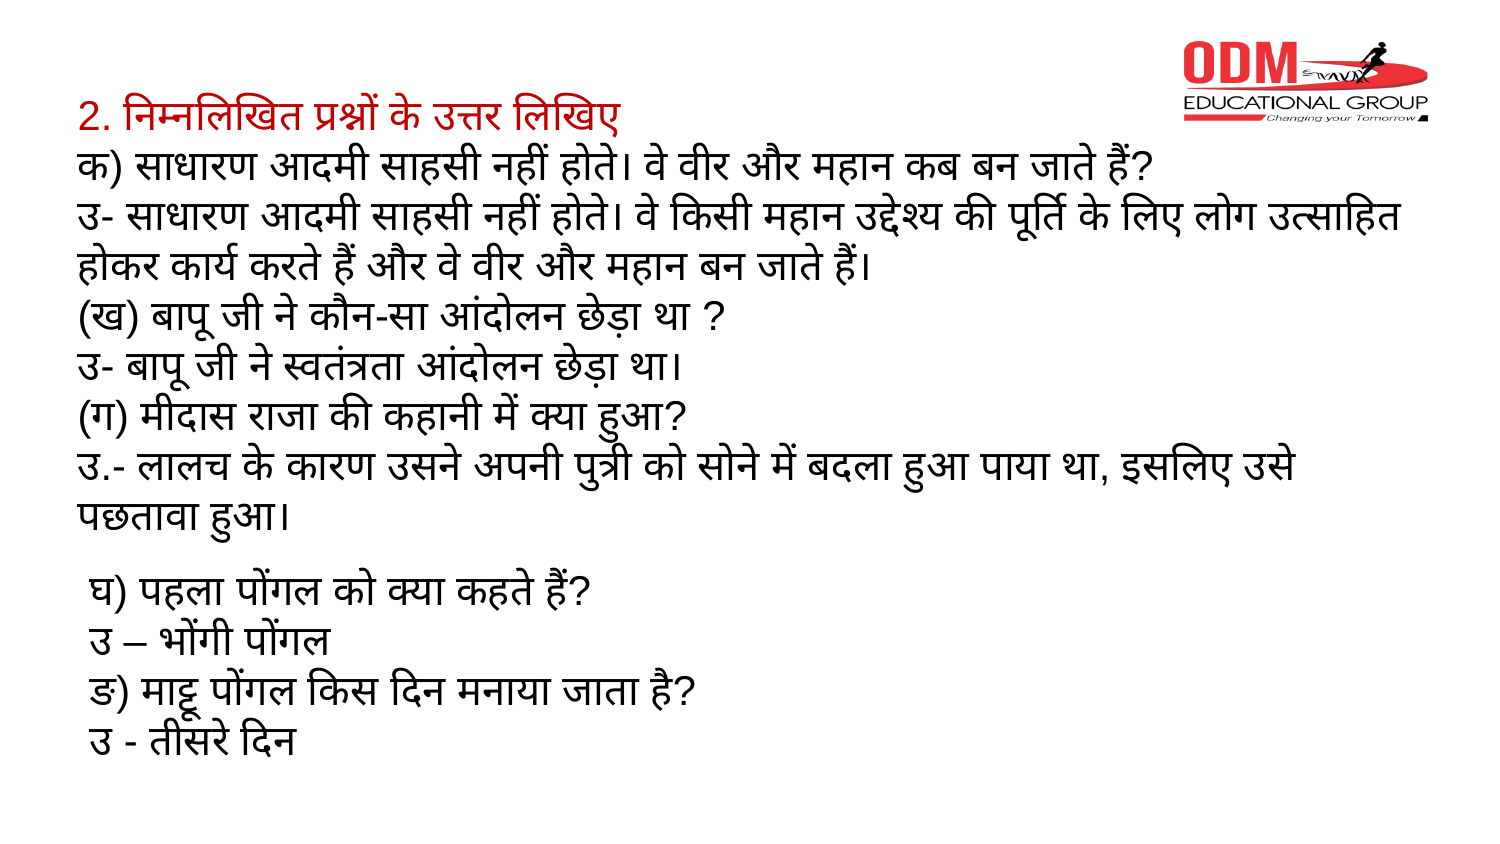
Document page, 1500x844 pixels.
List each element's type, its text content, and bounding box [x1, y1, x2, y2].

picture [1184, 41, 1428, 122]
text_box 2. निम्नलिखित प्रश्नों के उत्तर लिखिए क) साधारण आदमी साहसी नहीं होते। वे वीर और महान कब बन जाते हैं? उ- साधारण आदमी साहसी नहीं होते। वे किसी महान उद्देश्य की पूर्ति के लिए लोग उत्साहित होकर कार्य करते हैं और वे वीर और महान बन जाते हैं। (ख) बापू जी ने कौन-सा आंदोलन छेड़ा था ? उ- बापू जी ने स्वतंत्रता आंदोलन छेड़ा था। (ग) मीदास राजा की कहानी में क्या हुआ? उ.- लालच के कारण उसने अपनी पुत्री को सोने में बदला हुआ पाया था, इसलिए उसे पछतावा हुआ। [62, 81, 1438, 547]
text_box घ) पहला पोंगल को क्या कहते हैं? उ – भोंगी पोंगल ङ) माट्टू पोंगल किस दिन मनाया जाता है? उ - तीसरे दिन [74, 506, 1449, 772]
